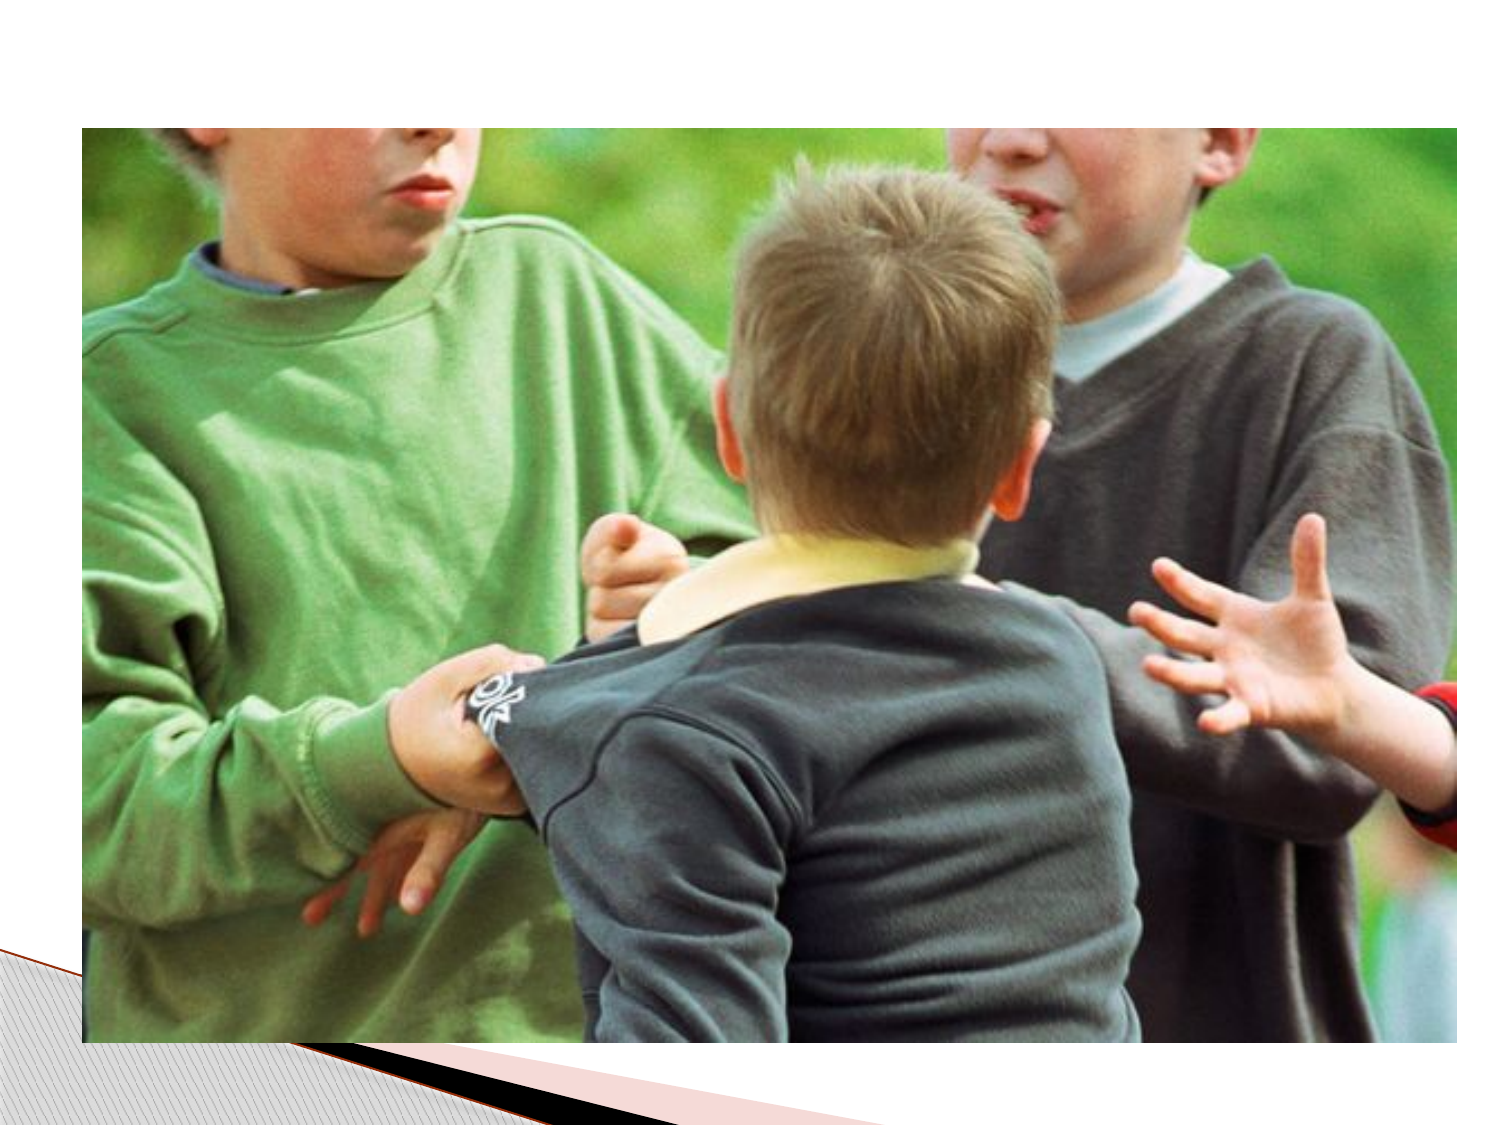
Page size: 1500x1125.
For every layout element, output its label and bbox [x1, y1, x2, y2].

list [81, 128, 1457, 1044]
